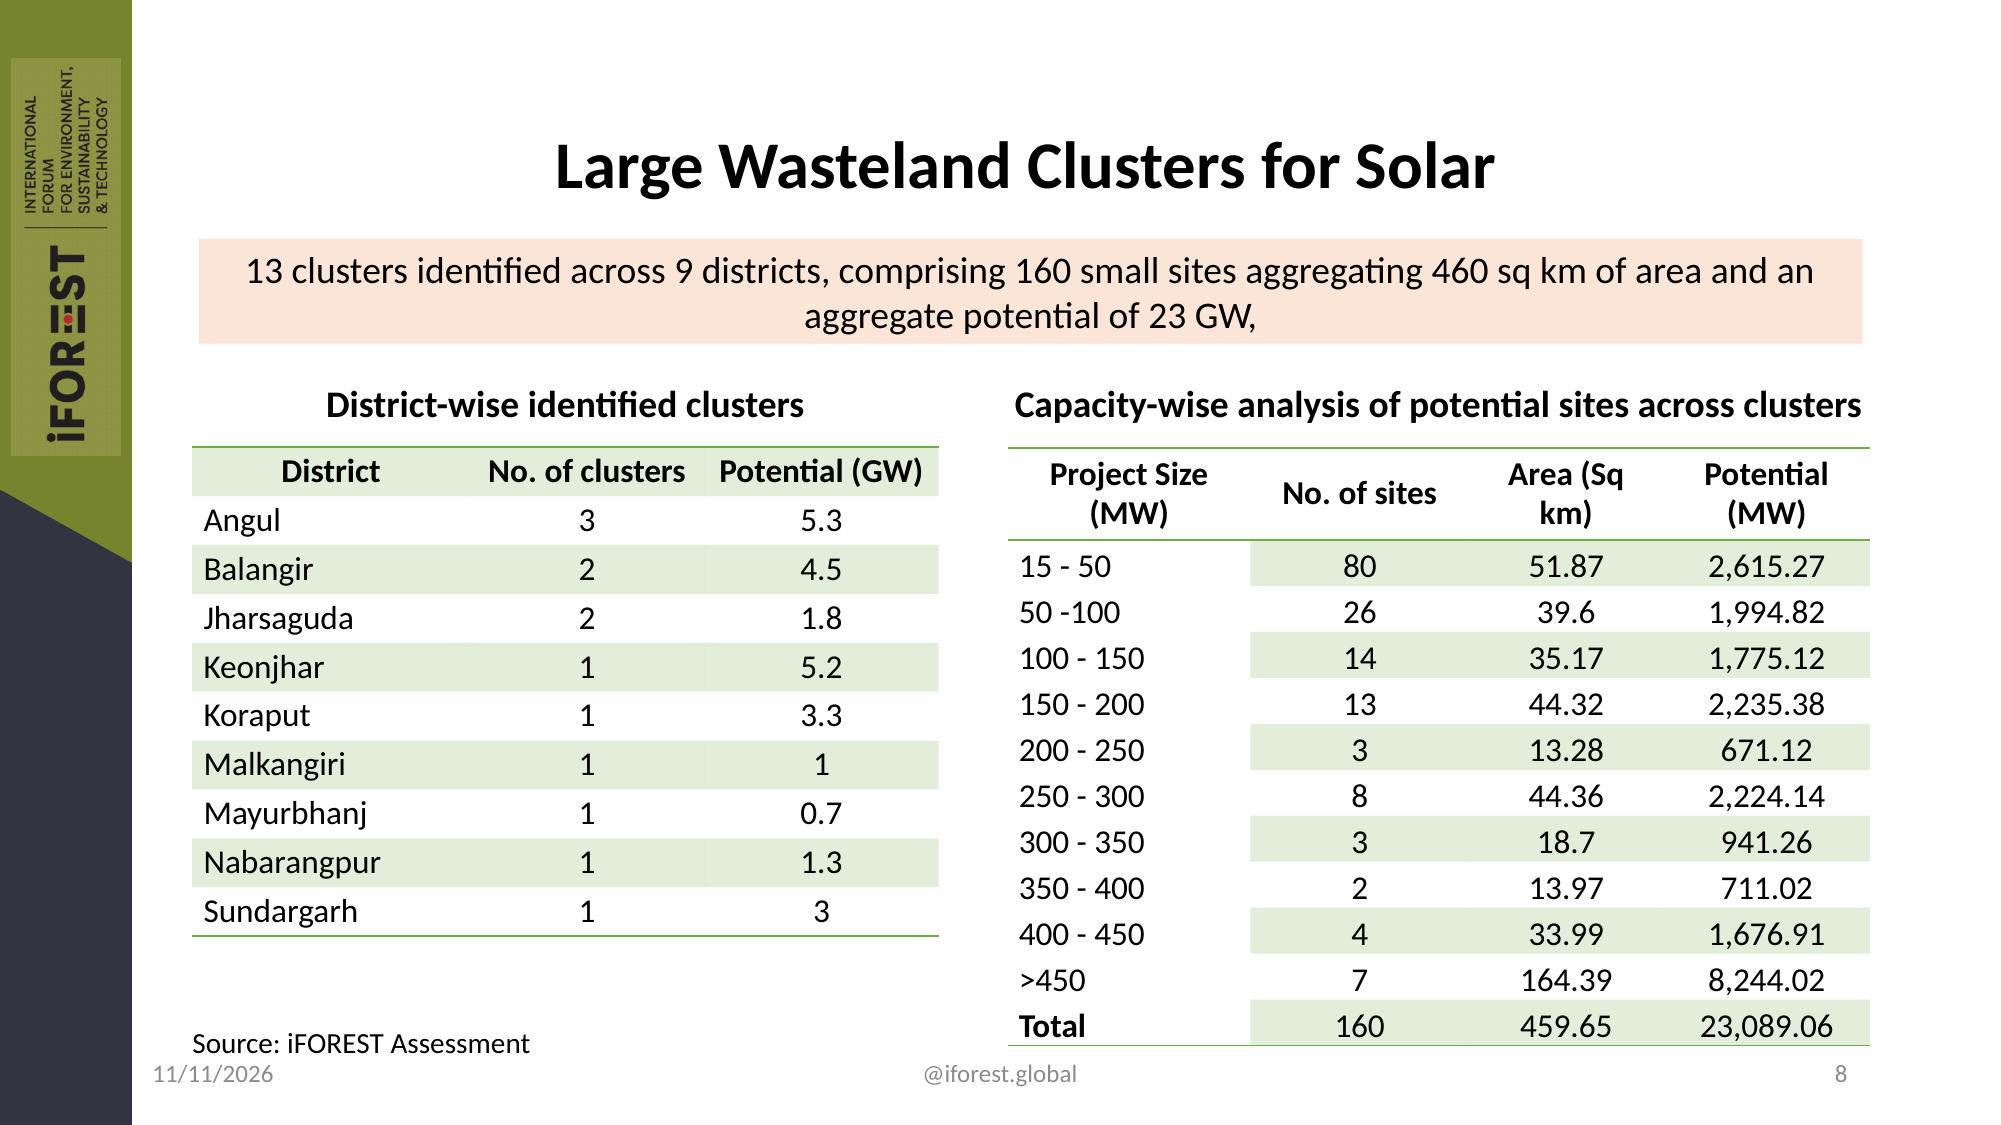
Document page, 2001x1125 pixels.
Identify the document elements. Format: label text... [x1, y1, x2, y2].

table_cell 2 [470, 594, 704, 643]
table_cell 150 - 200 [1008, 678, 1250, 724]
table_cell 1 [470, 692, 704, 741]
footer @iforest.global [662, 1042, 1338, 1103]
table_cell 44.32 [1469, 678, 1663, 724]
table_cell Angul [192, 496, 470, 545]
table_cell 1 [470, 887, 704, 935]
table_cell Malkangiri [192, 741, 470, 789]
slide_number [137, 1042, 588, 1103]
table_cell 160 [1250, 1000, 1469, 1045]
table_header Project Size (MW) [1008, 449, 1250, 539]
table_cell 459.65 [1469, 1000, 1663, 1045]
slide_number 8 [1412, 1046, 1863, 1103]
table_header No. of sites [1250, 449, 1469, 539]
table_cell 23,089.06 [1663, 1000, 1870, 1045]
table_cell 5.2 [704, 643, 939, 692]
table_cell 2,235.38 [1663, 678, 1870, 724]
table_cell 1 [704, 741, 939, 789]
table_cell 13.28 [1469, 724, 1663, 770]
table_header No. of clusters [470, 448, 704, 496]
table_cell 250 - 300 [1008, 770, 1250, 816]
table_cell 400 - 450 [1008, 908, 1250, 954]
table_cell 941.26 [1663, 816, 1870, 862]
table_cell 13.97 [1469, 862, 1663, 908]
table_cell Nabarangpur [192, 838, 470, 887]
table_cell 5.3 [704, 496, 939, 545]
table_cell 18.7 [1469, 816, 1663, 862]
table_header Potential (GW) [704, 448, 939, 496]
table_cell 15 - 50 [1008, 541, 1250, 586]
table_cell 3 [704, 887, 939, 935]
table_cell 350 - 400 [1008, 862, 1250, 908]
table_cell Sundargarh [192, 887, 470, 935]
table_cell Keonjhar [192, 643, 470, 692]
table_cell 1.3 [704, 838, 939, 887]
table_cell 2 [470, 545, 704, 594]
table_cell Total [1008, 1000, 1250, 1045]
table_cell 2,615.27 [1663, 541, 1870, 586]
table_cell 13 [1250, 678, 1469, 724]
text_box Source: iFOREST Assessment [177, 1017, 998, 1068]
table_cell 4 [1250, 908, 1469, 954]
table_cell Koraput [192, 692, 470, 741]
text_box Capacity-wise analysis of potential sites across clusters [989, 372, 1889, 433]
table_header Potential (MW) [1663, 449, 1870, 539]
table_cell 100 - 150 [1008, 632, 1250, 678]
table_cell 1,676.91 [1663, 908, 1870, 954]
table_cell Balangir [192, 545, 470, 594]
table_cell >450 [1008, 954, 1250, 1000]
text_box District-wise identified clusters [192, 372, 939, 433]
title Large Wasteland Clusters for Solar [163, 96, 1889, 237]
table_cell 7 [1250, 954, 1469, 1000]
table_cell Jharsaguda [192, 594, 470, 643]
table_cell 26 [1250, 586, 1469, 632]
table_cell 164.39 [1469, 954, 1663, 1000]
table_cell 671.12 [1663, 724, 1870, 770]
table_cell 80 [1250, 541, 1469, 586]
text_box 13 clusters identified across 9 districts, comprising 160 small sites aggregating 460 sq km of area and an aggregate potential of 23 GW, [198, 238, 1863, 344]
table_header District [192, 448, 470, 496]
table_cell 35.17 [1469, 632, 1663, 678]
table_cell 3 [1250, 724, 1469, 770]
table_cell 1,775.12 [1663, 632, 1870, 678]
table_cell 44.36 [1469, 770, 1663, 816]
table_cell 1 [470, 838, 704, 887]
table_cell 8 [1250, 770, 1469, 816]
table_cell 3 [1250, 816, 1469, 862]
table_cell 1.8 [704, 594, 939, 643]
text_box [0, 0, 132, 1125]
table_cell 8,244.02 [1663, 954, 1870, 1000]
table_cell 4.5 [704, 545, 939, 594]
table_cell 33.99 [1469, 908, 1663, 954]
table_cell Mayurbhanj [192, 789, 470, 838]
table_cell 1 [470, 643, 704, 692]
table_cell 200 - 250 [1008, 724, 1250, 770]
table_cell 2,224.14 [1663, 770, 1870, 816]
table_cell 3.3 [704, 692, 939, 741]
table_cell 0.7 [704, 789, 939, 838]
table_cell 1 [470, 741, 704, 789]
table_cell 1,994.82 [1663, 586, 1870, 632]
table_cell 711.02 [1663, 862, 1870, 908]
table_cell 3 [470, 496, 704, 545]
table_header Area (Sq km) [1469, 449, 1663, 539]
table_cell 1 [470, 789, 704, 838]
table_cell 14 [1250, 632, 1469, 678]
table_cell 50 -100 [1008, 586, 1250, 632]
table_cell 51.87 [1469, 541, 1663, 586]
table_cell 39.6 [1469, 586, 1663, 632]
table_cell 2 [1250, 862, 1469, 908]
table_cell 300 - 350 [1008, 816, 1250, 862]
